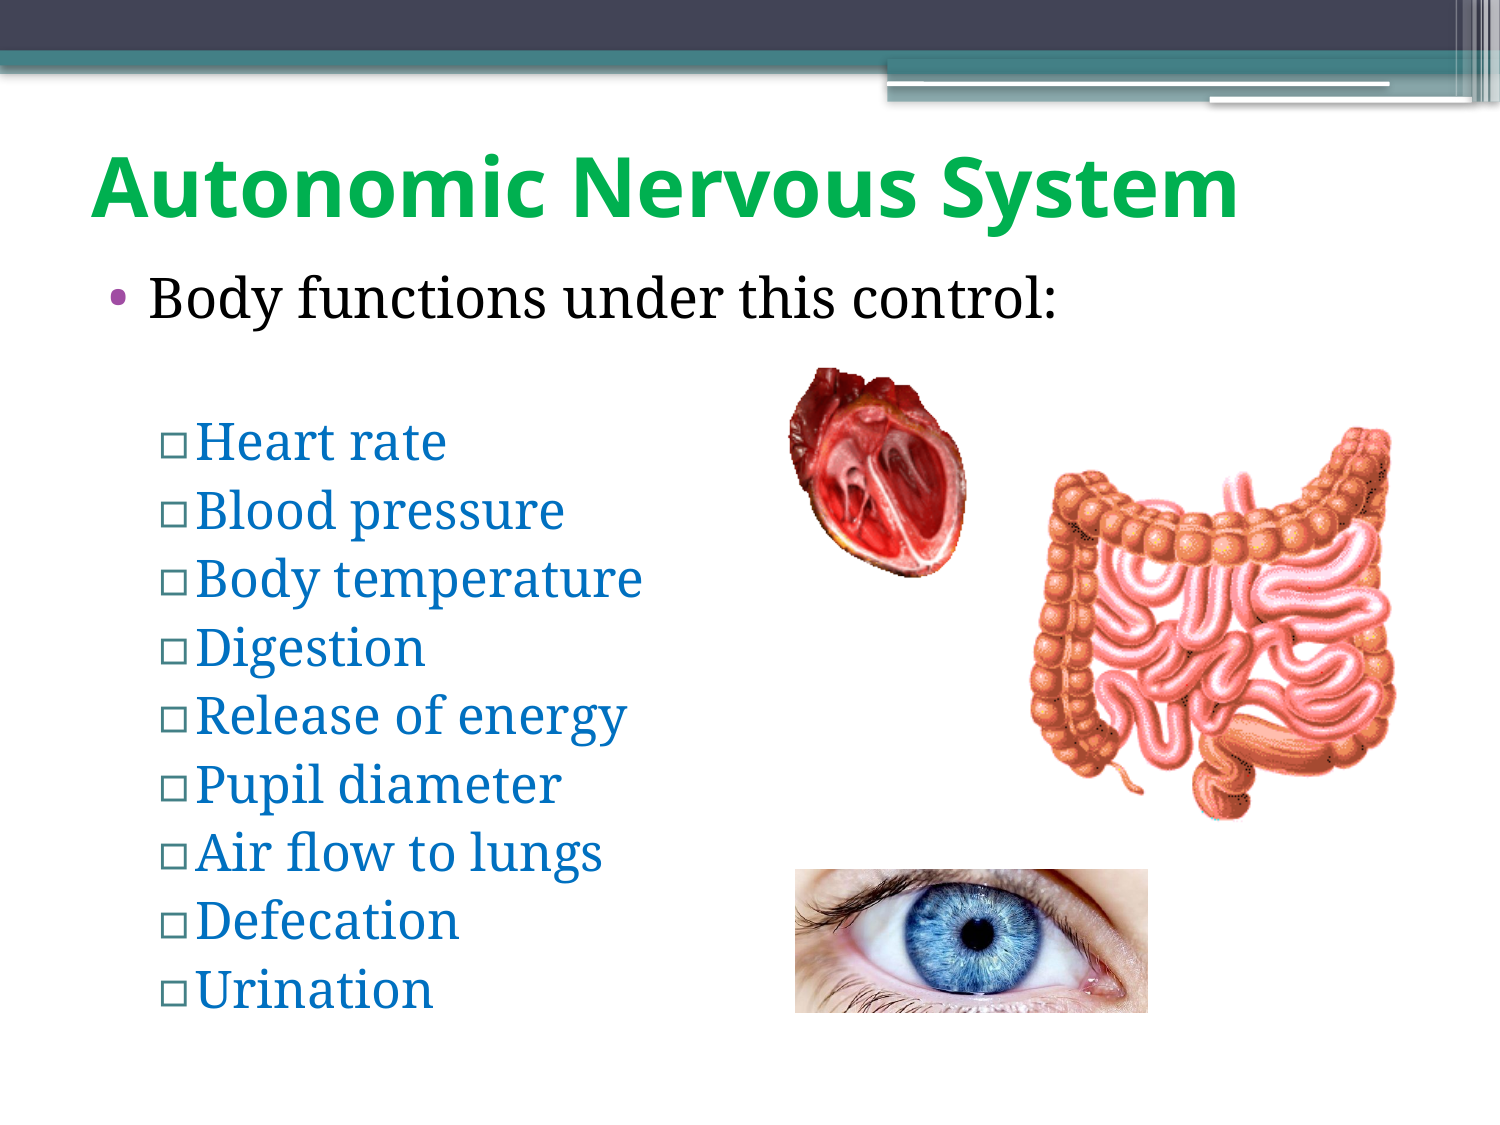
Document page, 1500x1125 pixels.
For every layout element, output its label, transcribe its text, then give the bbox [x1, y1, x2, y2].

picture [795, 869, 1148, 1013]
title Autonomic Nervous System [76, 113, 1427, 256]
picture [702, 349, 1417, 828]
list Body functions under this control: Heart rate Blood pressure Body temperature Digestion Release of energy Pupil diameter Air flow to lungs Defecation Urination [76, 255, 1081, 1071]
